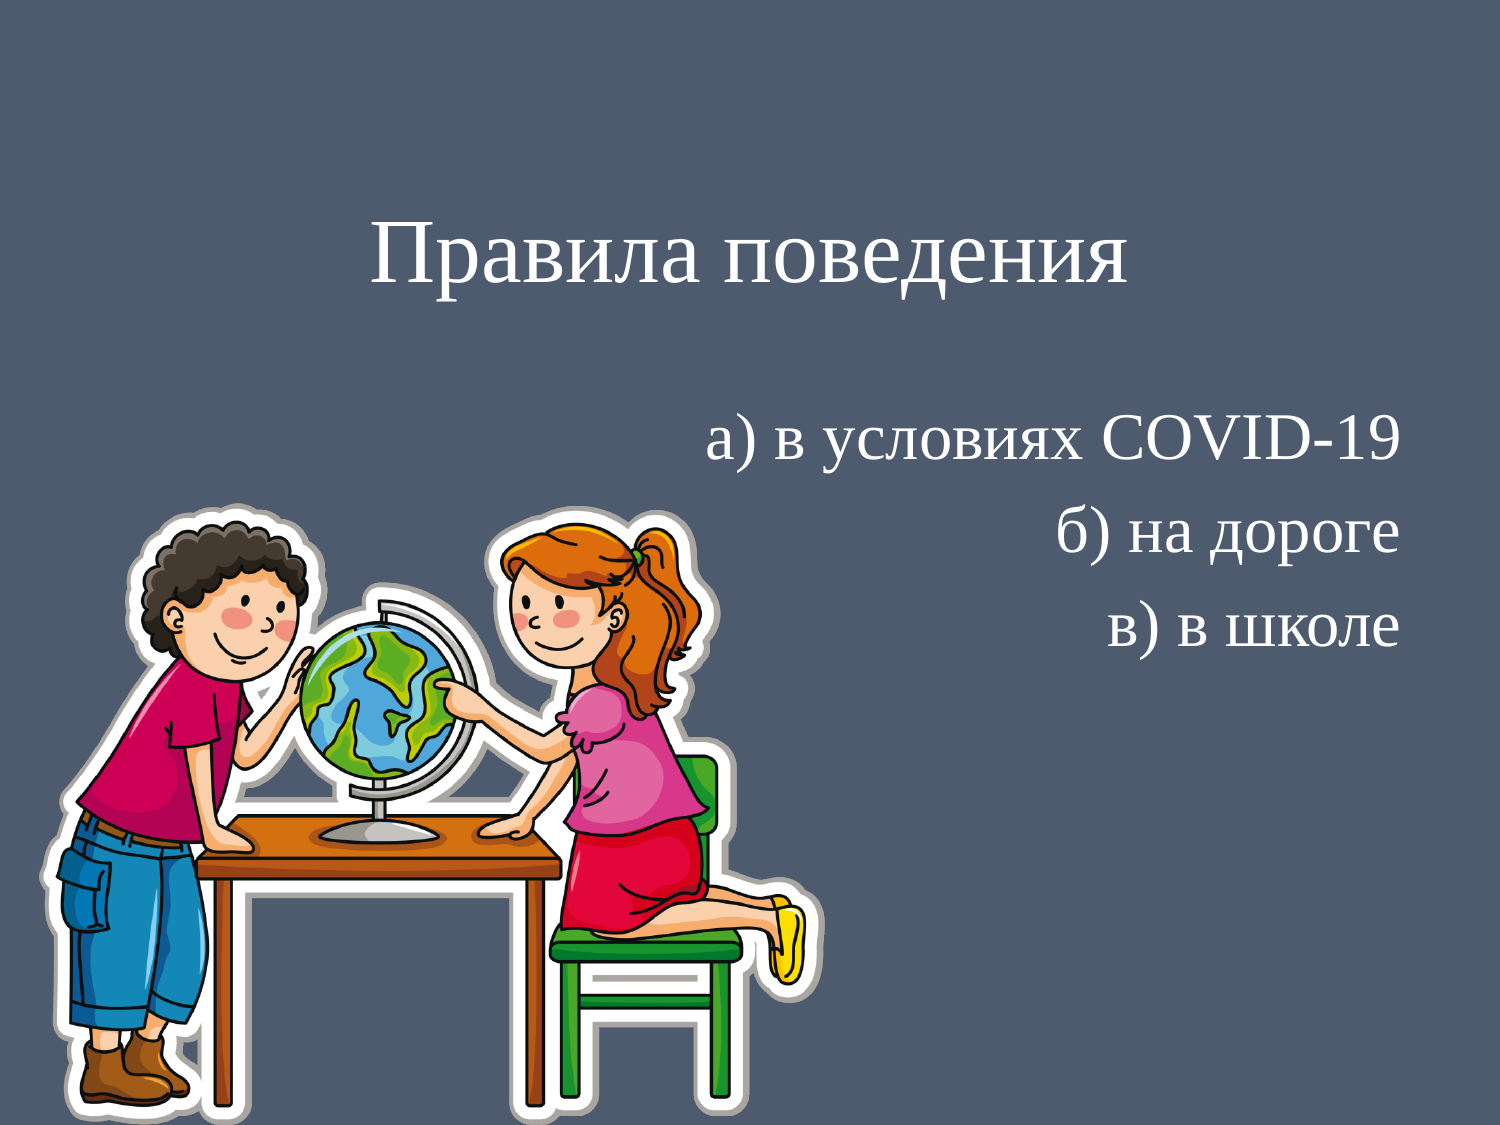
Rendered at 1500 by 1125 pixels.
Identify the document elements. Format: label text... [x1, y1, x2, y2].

title Правила поведения [112, 125, 1388, 367]
subtitle а) в условиях COVID-19 б) на дороге в) в школе [643, 385, 1417, 673]
picture [39, 503, 825, 1125]
